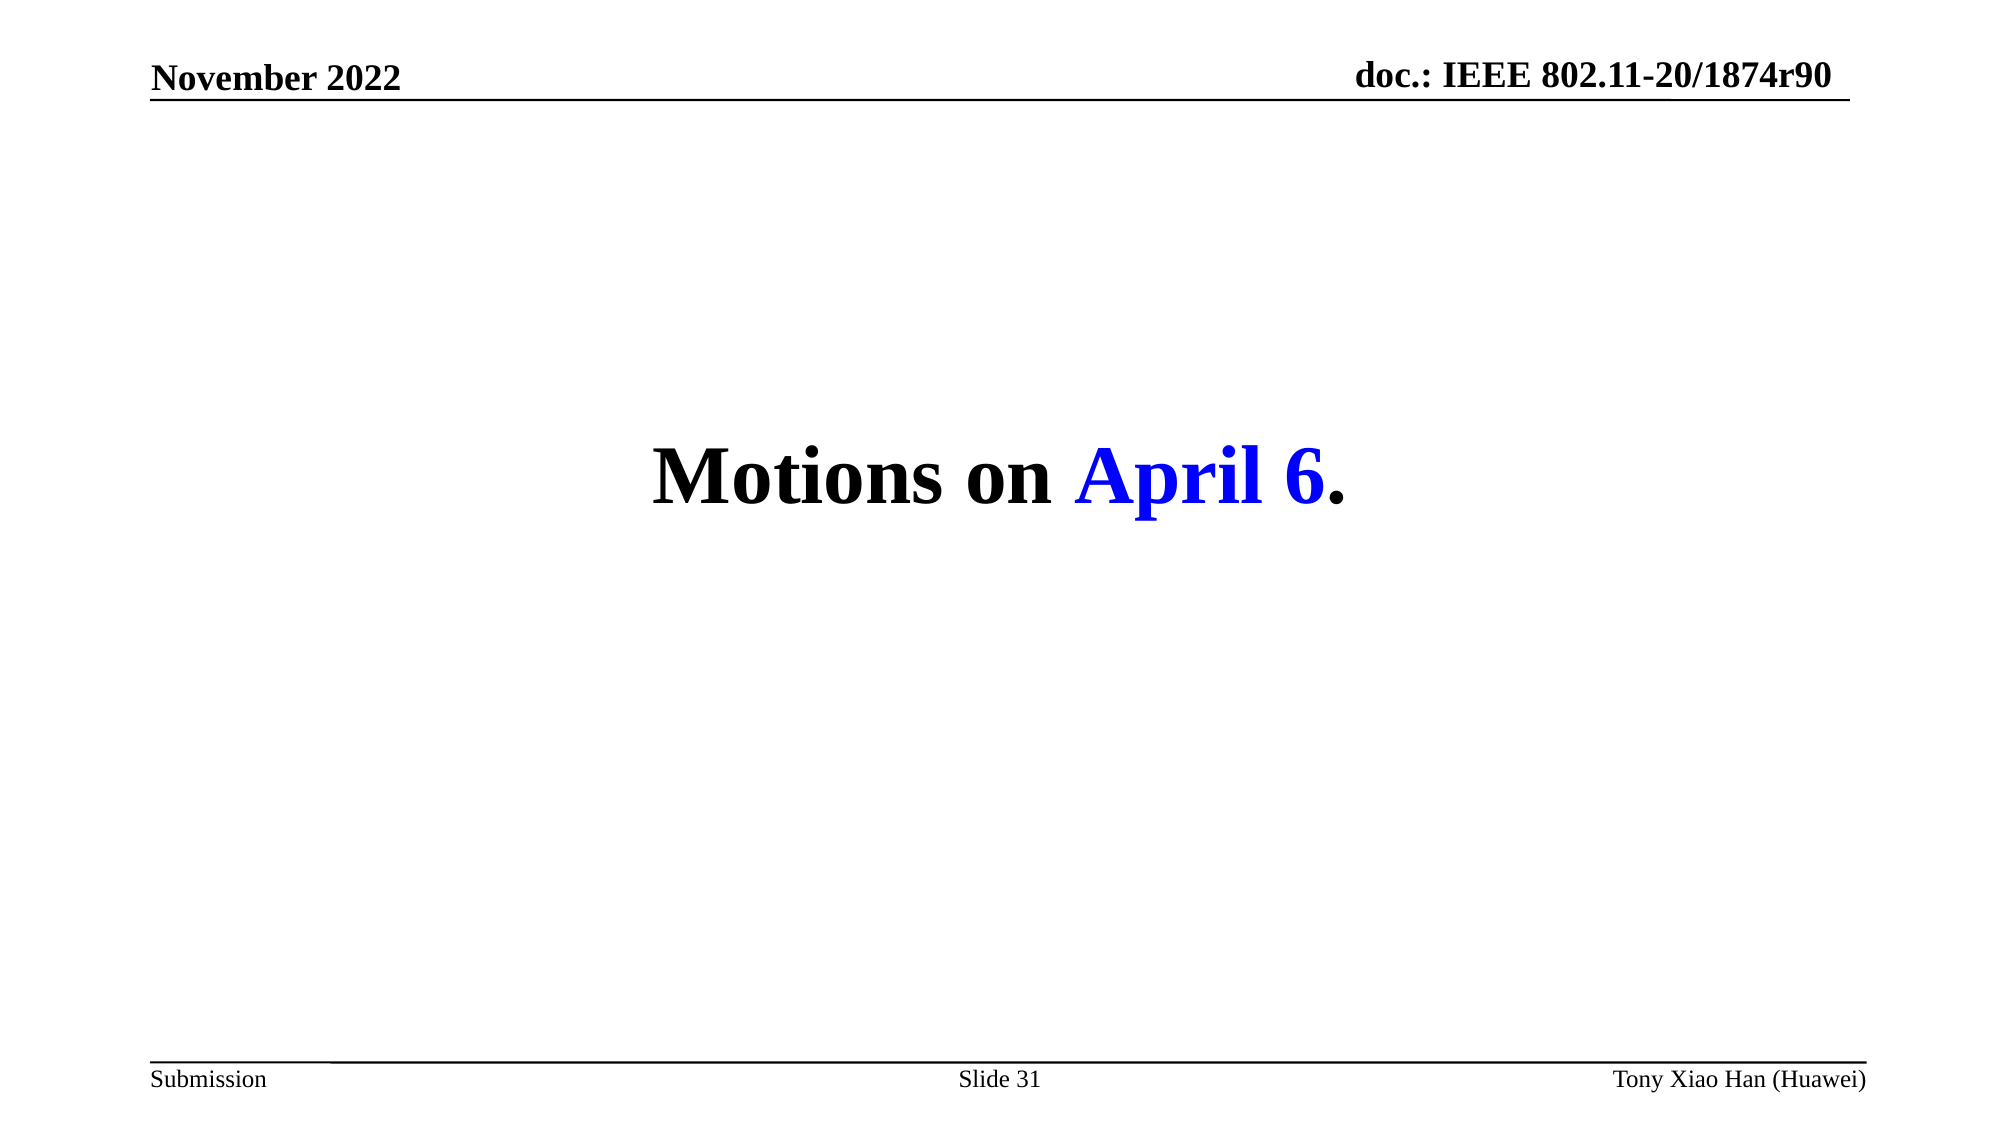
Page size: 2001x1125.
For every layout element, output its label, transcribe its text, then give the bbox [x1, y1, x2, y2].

text_box Motions on April 6. [362, 412, 1638, 950]
